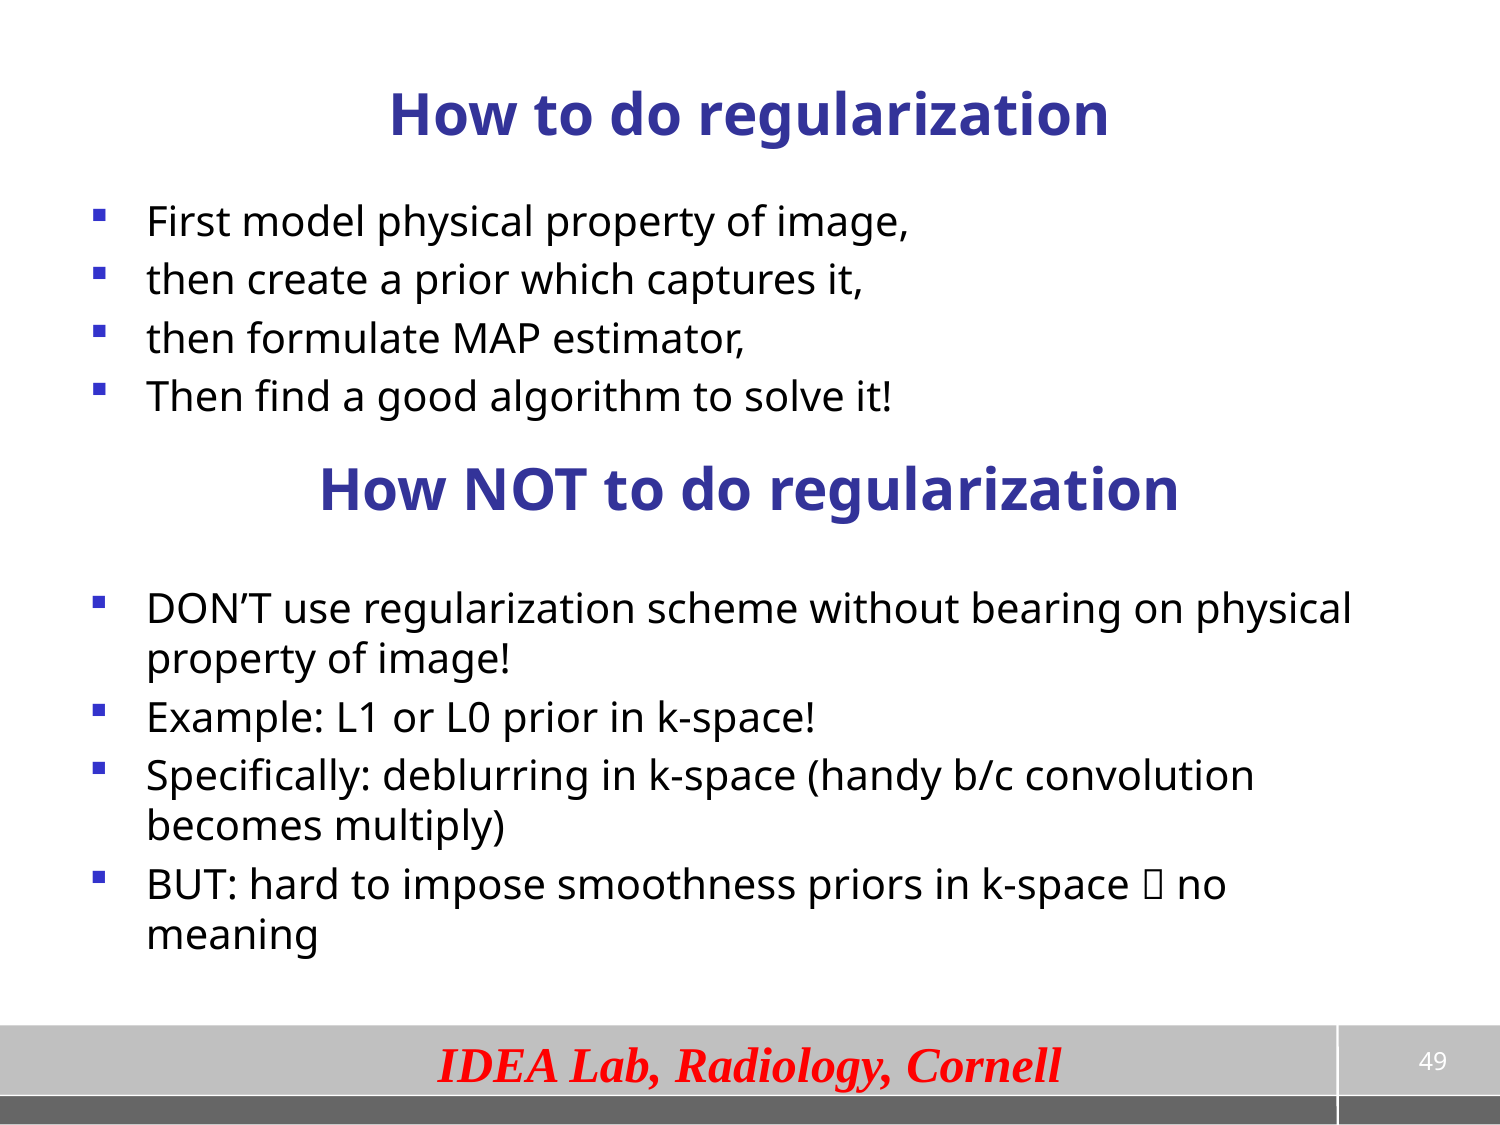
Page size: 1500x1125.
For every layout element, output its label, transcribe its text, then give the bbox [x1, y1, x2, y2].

text_box How NOT to do regularization [74, 412, 1425, 563]
slide_number 49 [1349, 1037, 1463, 1088]
list First model physical property of image, then create a prior which captures it, then formulate MAP estimator, Then find a good algorithm to solve it! [74, 187, 1426, 988]
title How to do regularization [74, 37, 1426, 187]
text_box DON’T use regularization scheme without bearing on physical property of image! Example: L1 or L0 prior in k-space! Specifically: deblurring in k-space (handy b/c convolution becomes multiply) BUT: hard to impose smoothness priors in k-space  no meaning [74, 574, 1425, 875]
